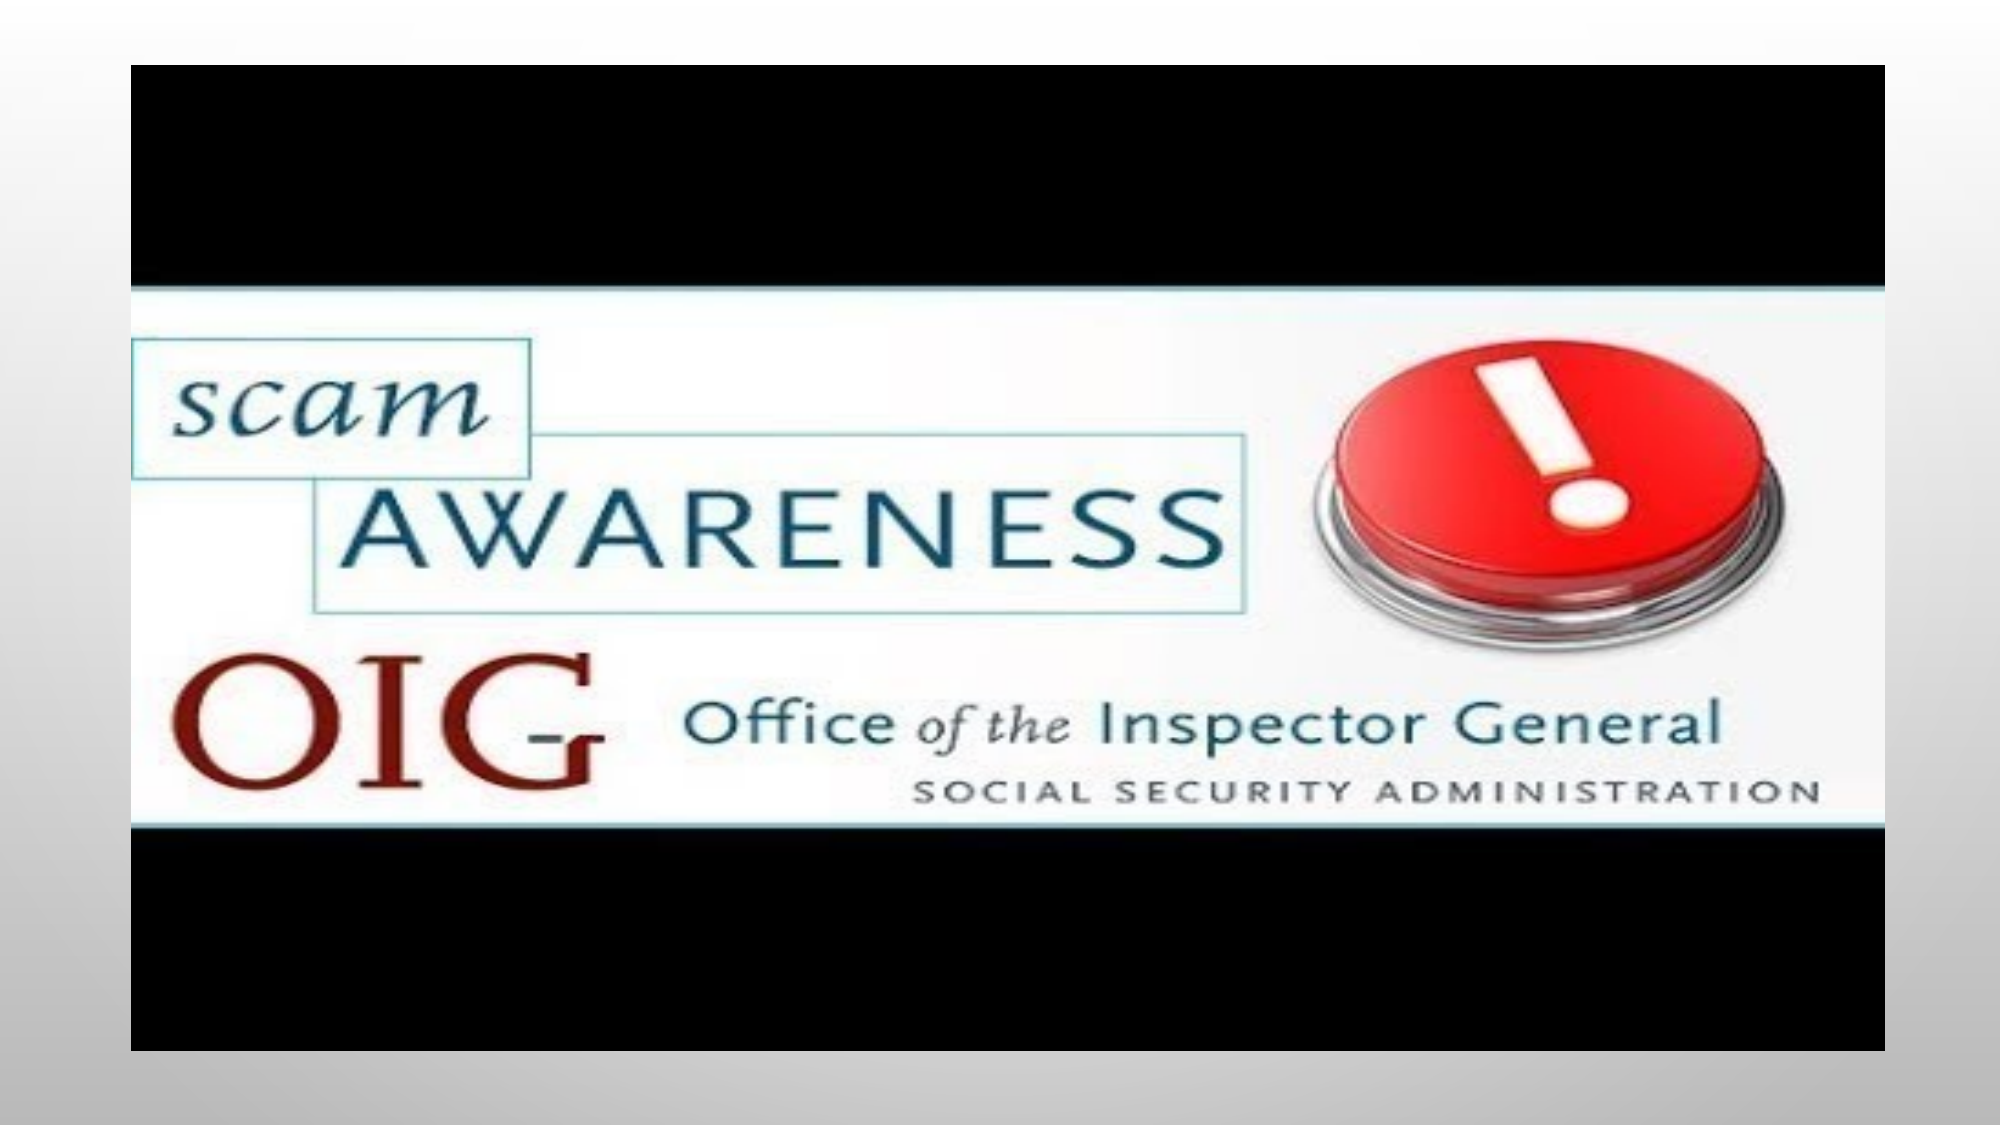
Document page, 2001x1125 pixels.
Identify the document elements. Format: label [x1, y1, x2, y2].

picture [0, 0, 2000, 1125]
list [130, 64, 1886, 1052]
